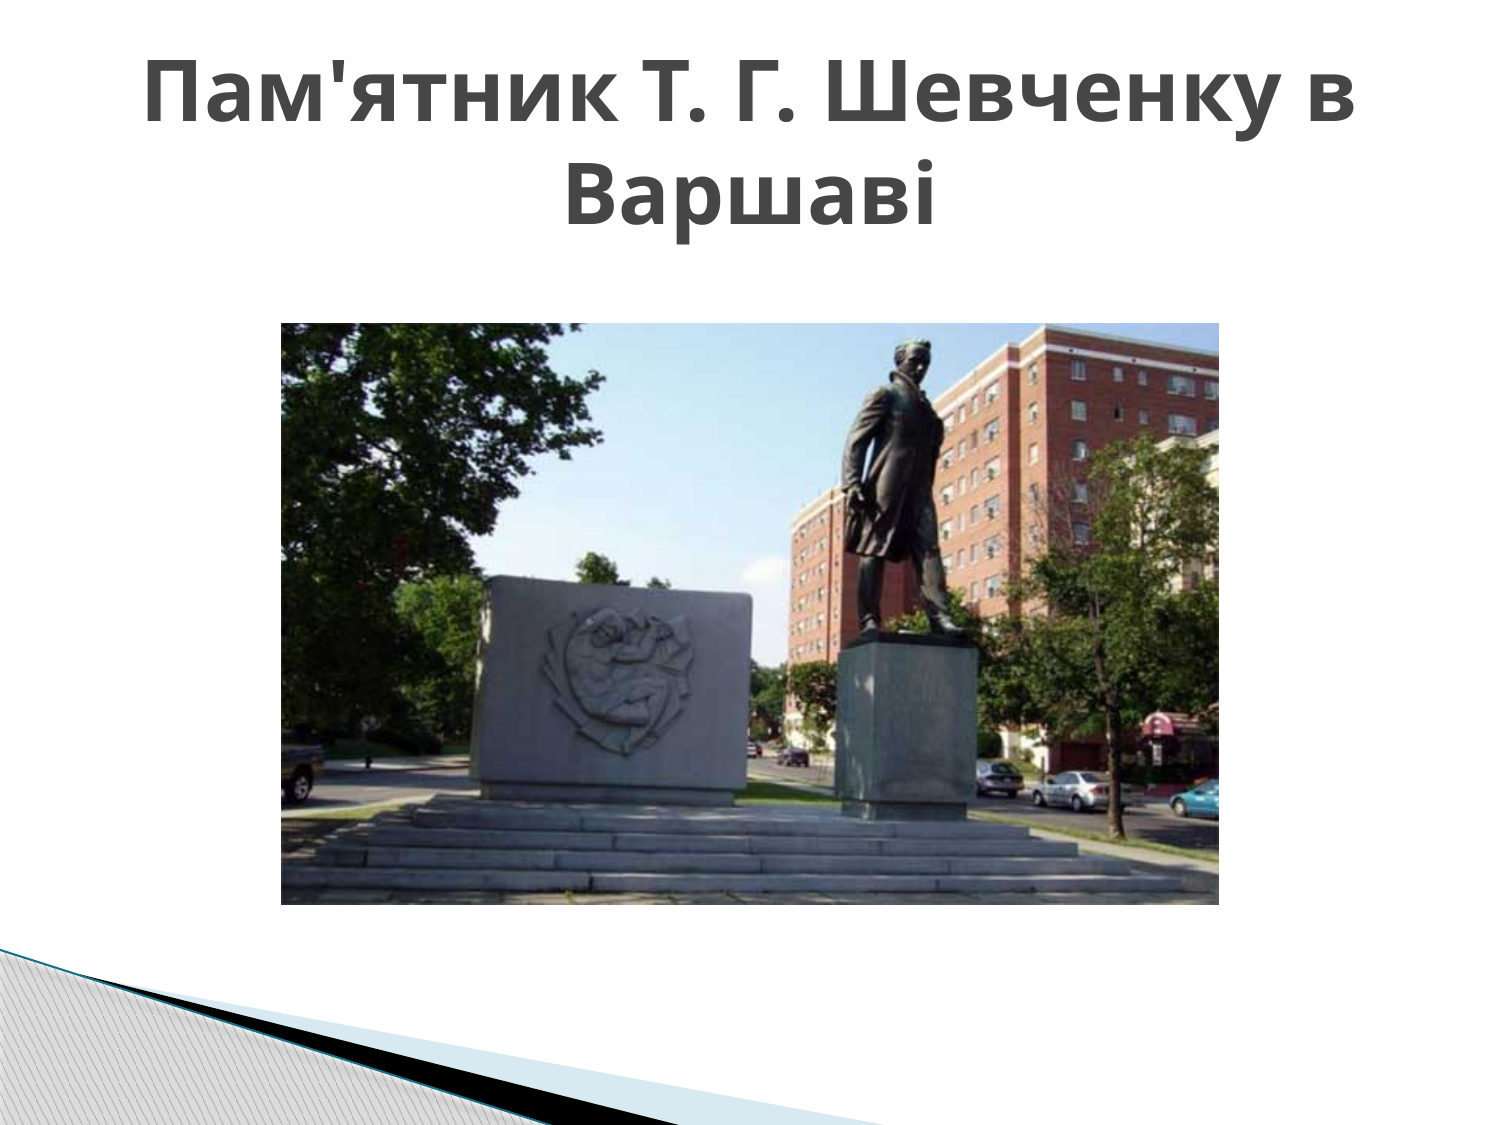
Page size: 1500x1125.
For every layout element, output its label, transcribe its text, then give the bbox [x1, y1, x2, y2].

title Пам'ятник Т. Г. Шевченку в Варшаві [75, 45, 1425, 233]
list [281, 323, 1219, 906]
